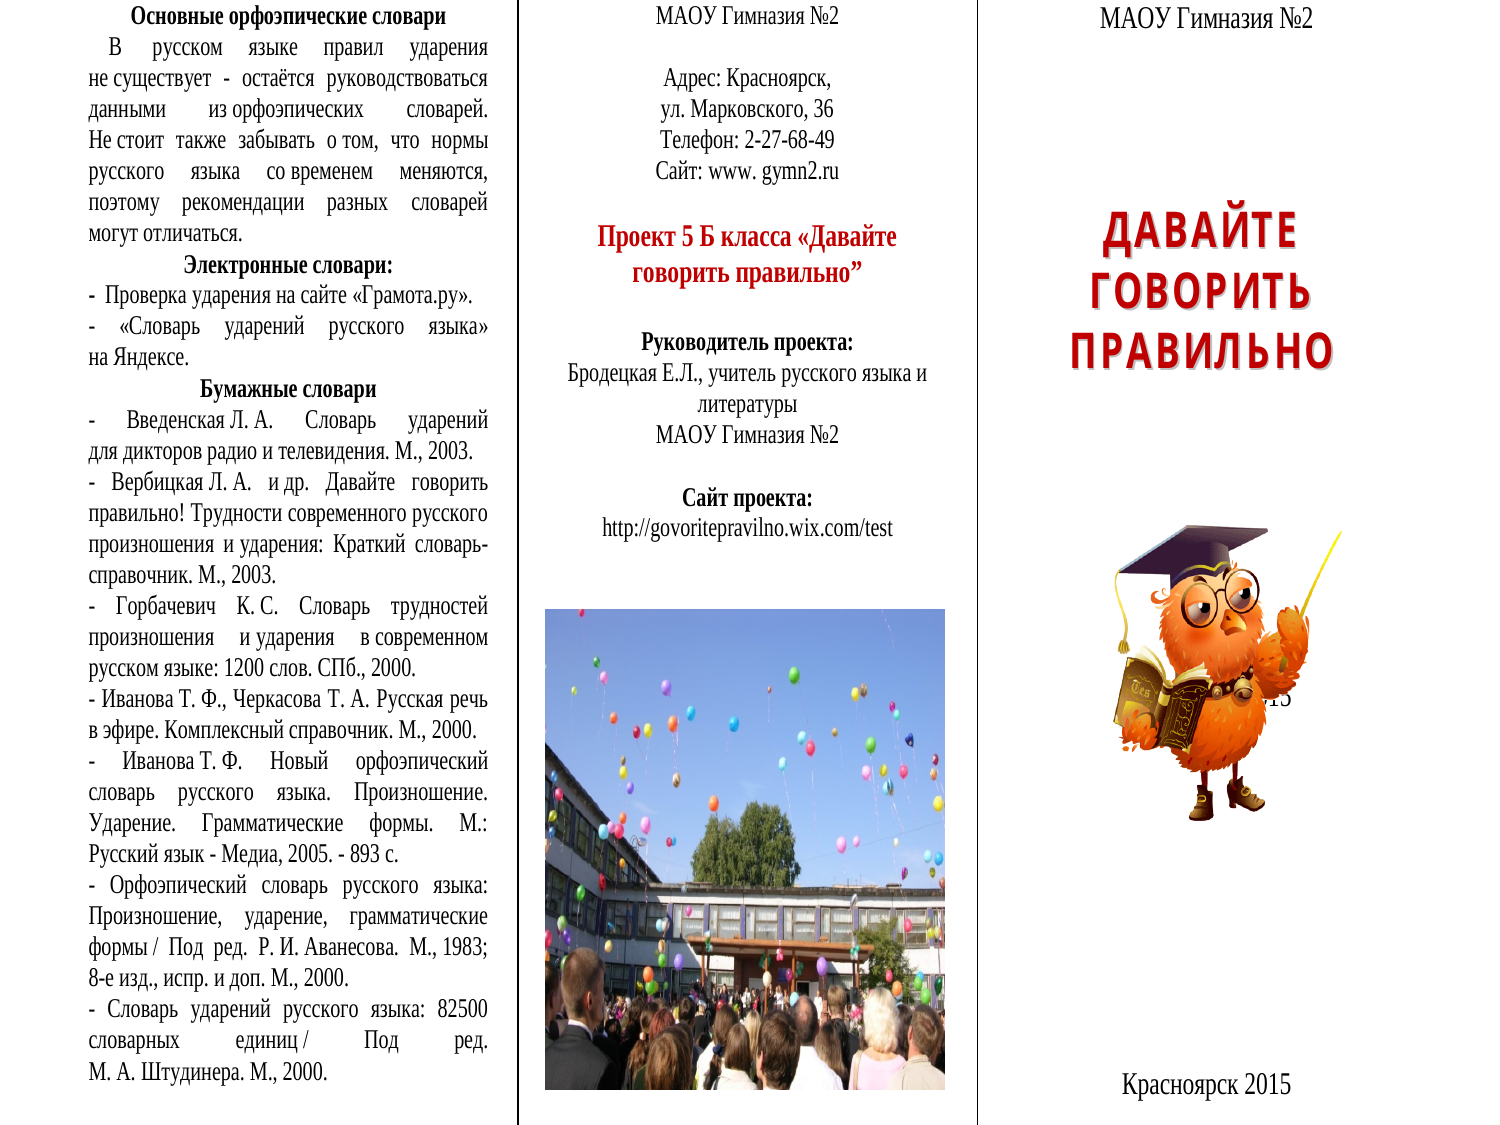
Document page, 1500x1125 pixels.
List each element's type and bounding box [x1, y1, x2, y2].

text_box [88, 0, 1407, 1125]
